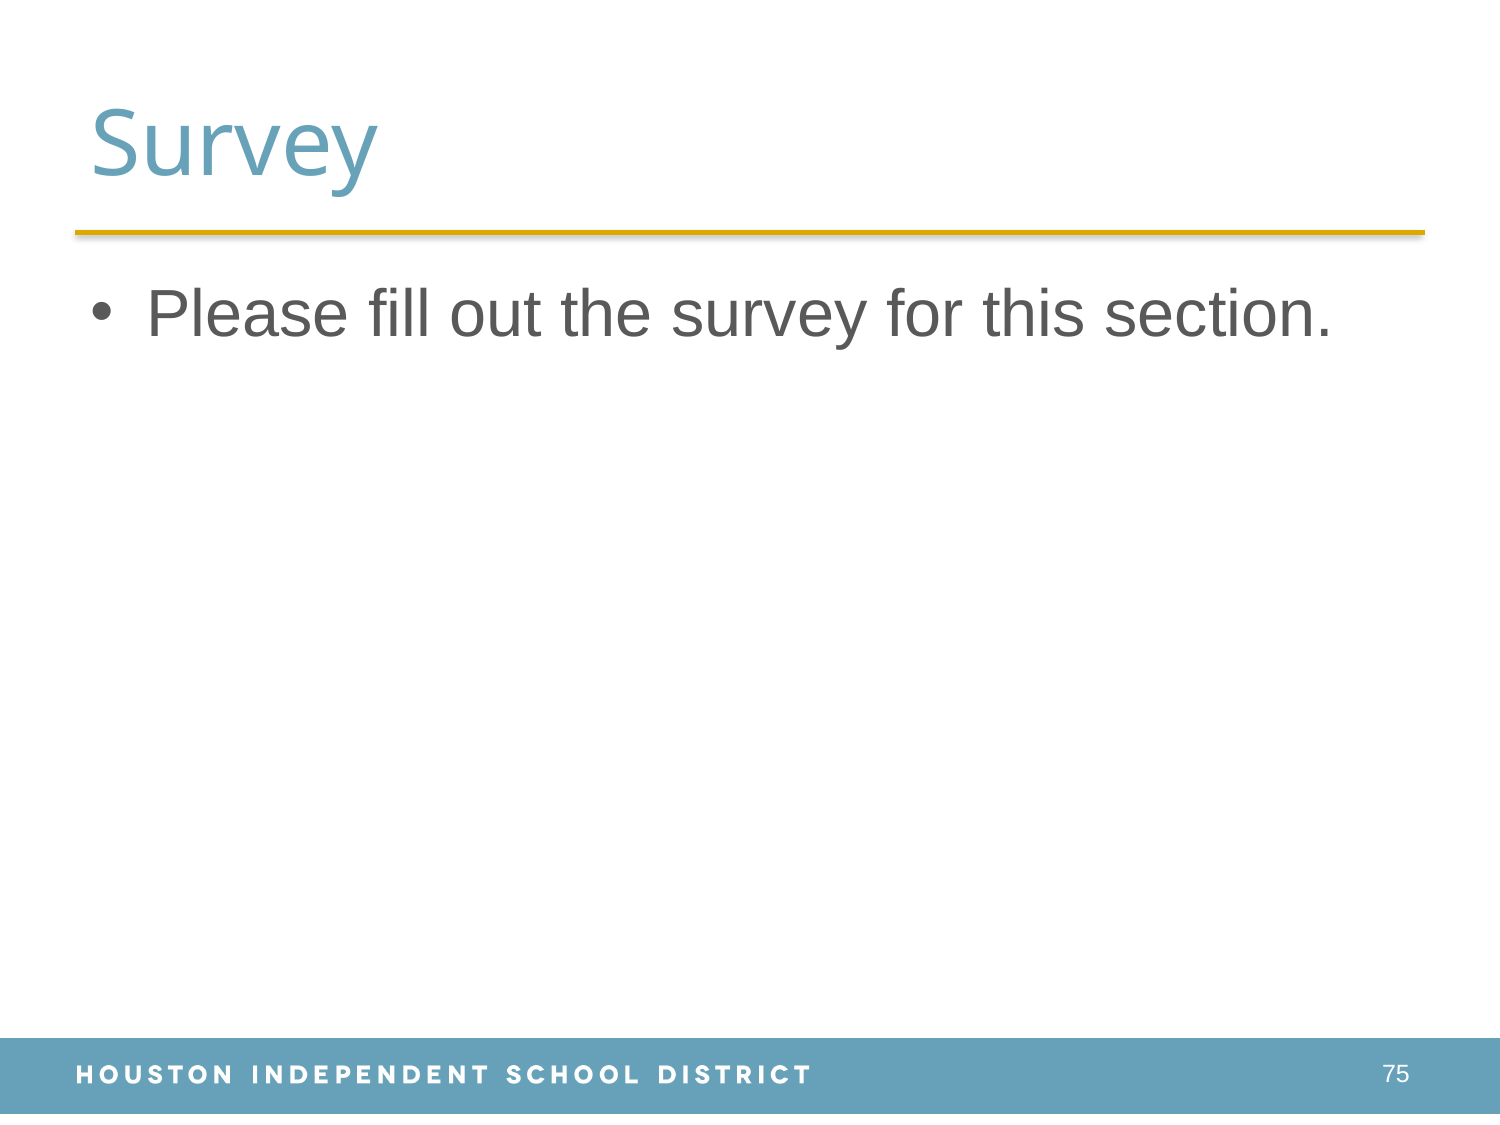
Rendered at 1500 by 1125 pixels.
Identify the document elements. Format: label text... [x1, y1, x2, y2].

slide_number 75 [1074, 1042, 1425, 1103]
list Please fill out the survey for this section. [75, 262, 1425, 1005]
title Survey [75, 45, 1425, 233]
picture [0, 1038, 1500, 1114]
